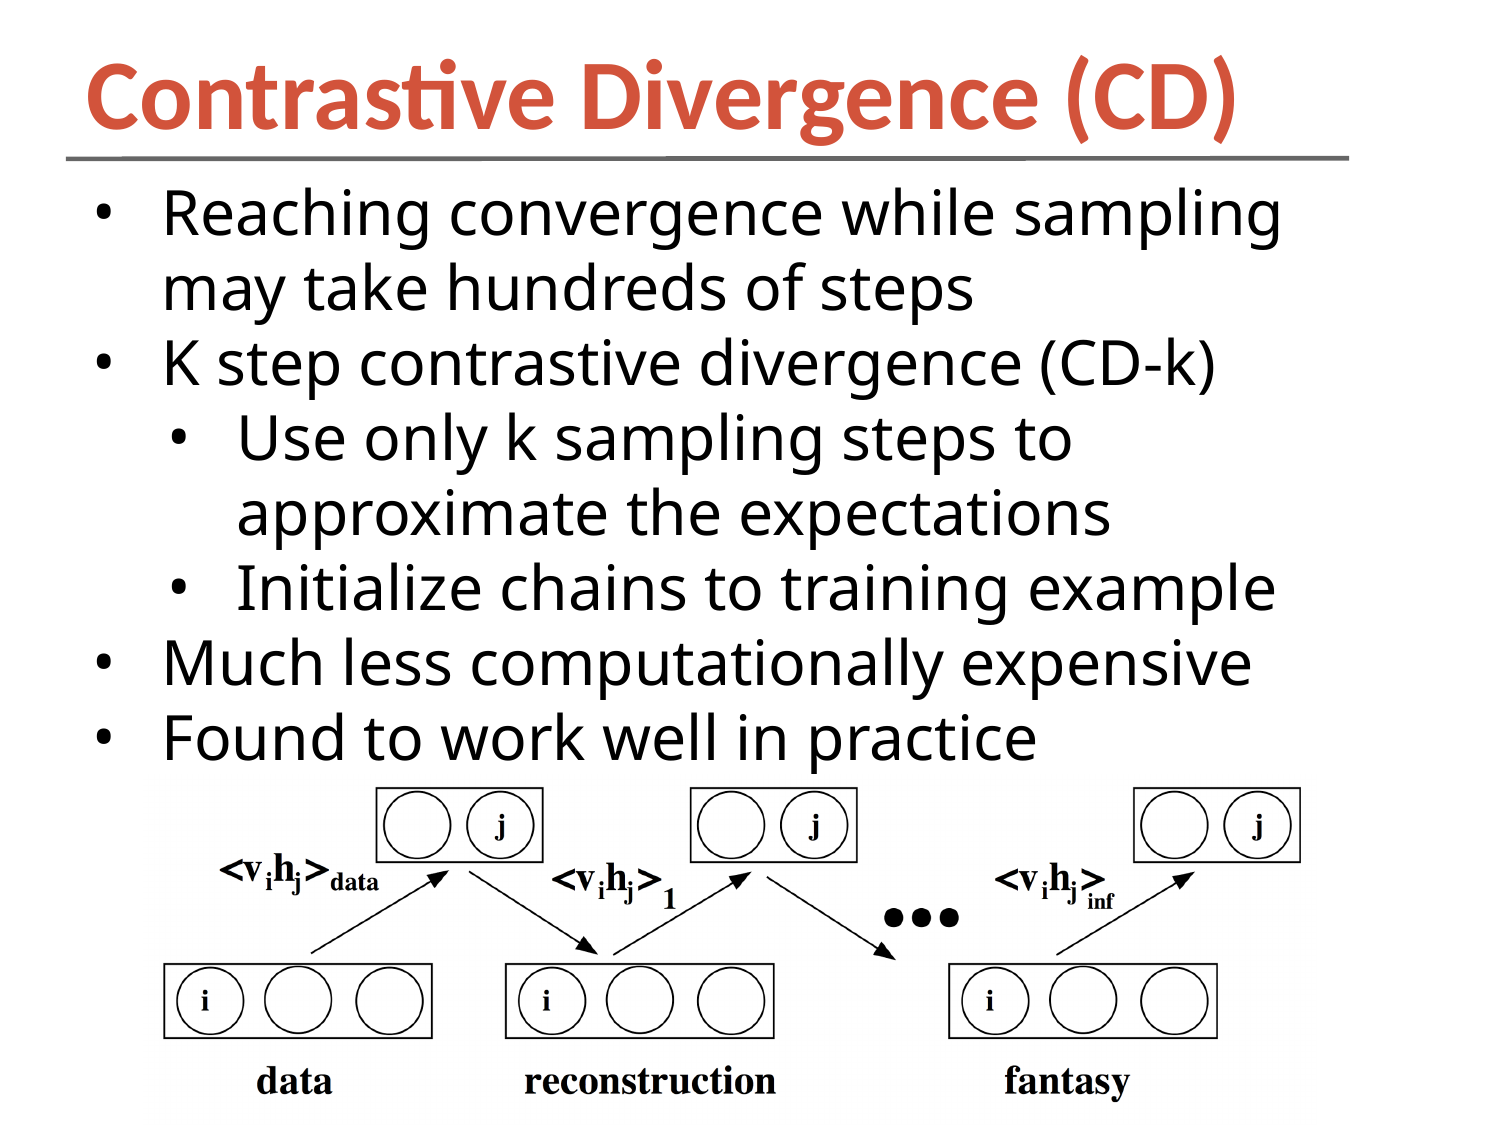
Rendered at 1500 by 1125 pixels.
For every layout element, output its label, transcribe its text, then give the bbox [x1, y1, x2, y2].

picture [143, 774, 1318, 1125]
text_box Reaching convergence while sampling may take hundreds of steps K step contrastive divergence (CD-k) Use only k sampling steps to approximate the expectations Initialize chains to training example Much less computationally expensive Found to work well in practice [71, 158, 1395, 837]
text_box Contrastive Divergence (CD) [71, 14, 1355, 159]
